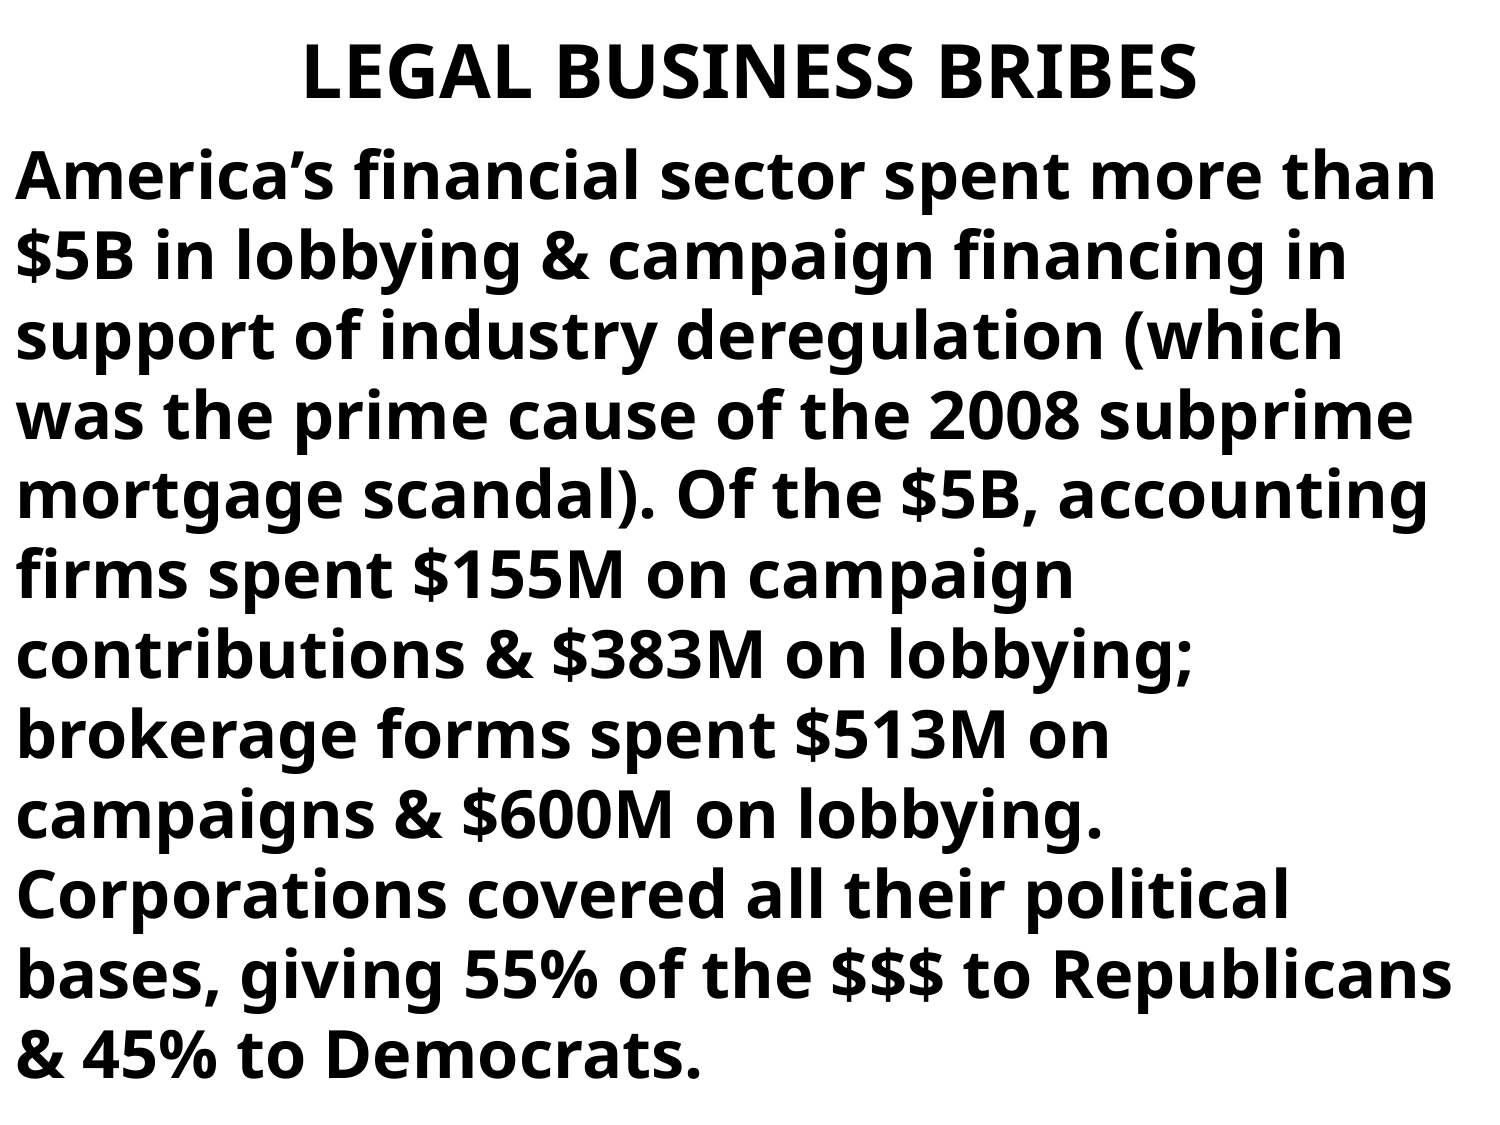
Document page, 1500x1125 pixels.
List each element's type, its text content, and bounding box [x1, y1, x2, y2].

title LEGAL BUSINESS BRIBES [0, 0, 1500, 125]
subtitle America’s financial sector spent more than $5B in lobbying & campaign financing in support of industry deregulation (which was the prime cause of the 2008 subprime mortgage scandal). Of the $5B, accounting firms spent $155M on campaign contributions & $383M on lobbying; brokerage forms spent $513M on campaigns & $600M on lobbying. Corporations covered all their political bases, giving 55% of the $$$ to Republicans & 45% to Democrats. [0, 125, 1500, 1125]
